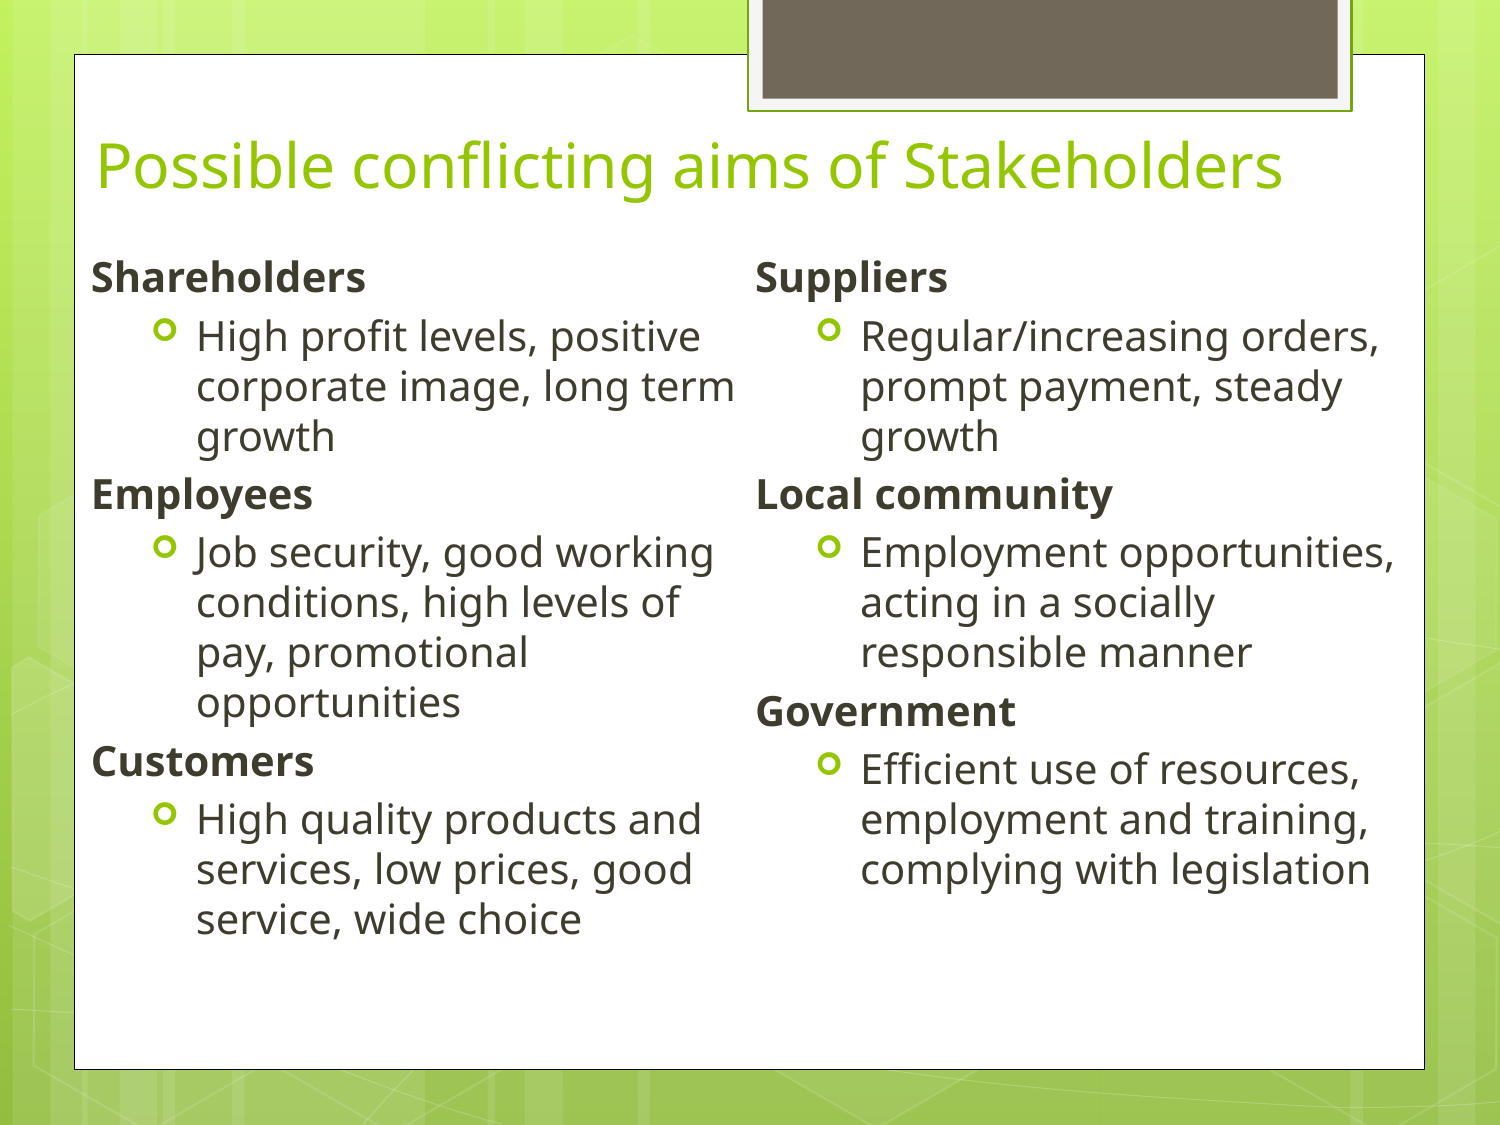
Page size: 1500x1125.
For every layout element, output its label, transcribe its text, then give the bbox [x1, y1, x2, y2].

title Possible conflicting aims of Stakeholders [80, 66, 1430, 209]
list Shareholders High profit levels, positive corporate image, long term growth Employees Job security, good working conditions, high levels of pay, promotional opportunities Customers High quality products and services, low prices, good service, wide choice Suppliers Regular/increasing orders, prompt payment, steady growth Local community Employment opportunities, acting in a socially responsible manner Government Efficient use of resources, employment and training, complying with legislation [75, 243, 1435, 955]
